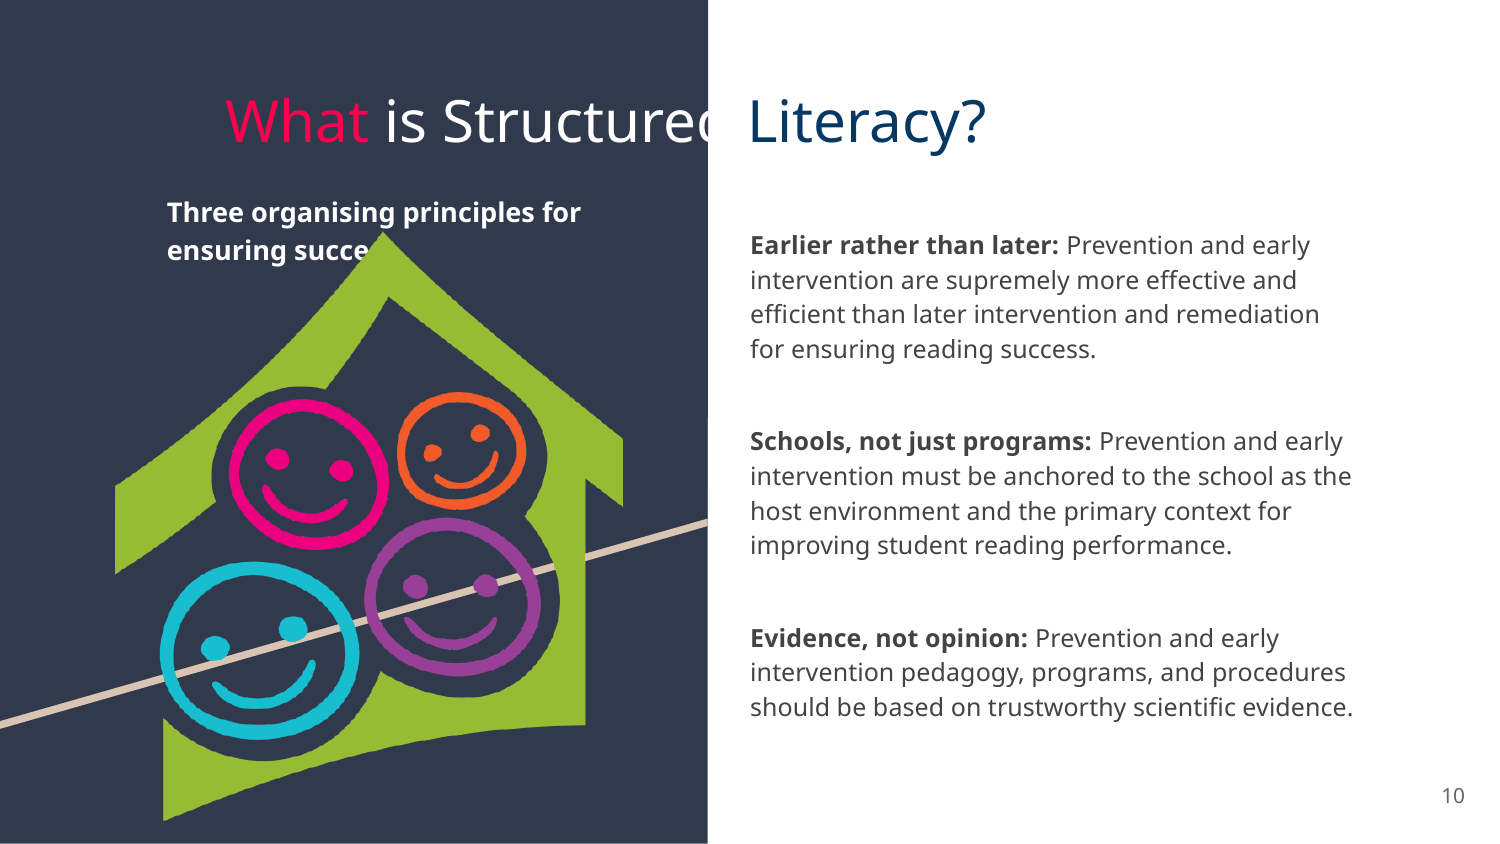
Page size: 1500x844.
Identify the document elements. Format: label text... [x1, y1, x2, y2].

picture [115, 231, 623, 821]
title What is Structured Literacy? [210, 69, 1023, 210]
list Earlier rather than later: Prevention and early intervention are supremely more effective and efficient than later intervention and remediation for ensuring reading success. Schools, not just programs: Prevention and early intervention must be anchored to the school as the host environment and the primary context for improving student reading performance. Evidence, not opinion: Prevention and early intervention pedagogy, programs, and procedures should be based on trustworthy scientific evidence. [735, 209, 1372, 754]
slide_number ‹#› [1389, 764, 1480, 830]
list Three organising principles for ensuring success [151, 176, 623, 231]
